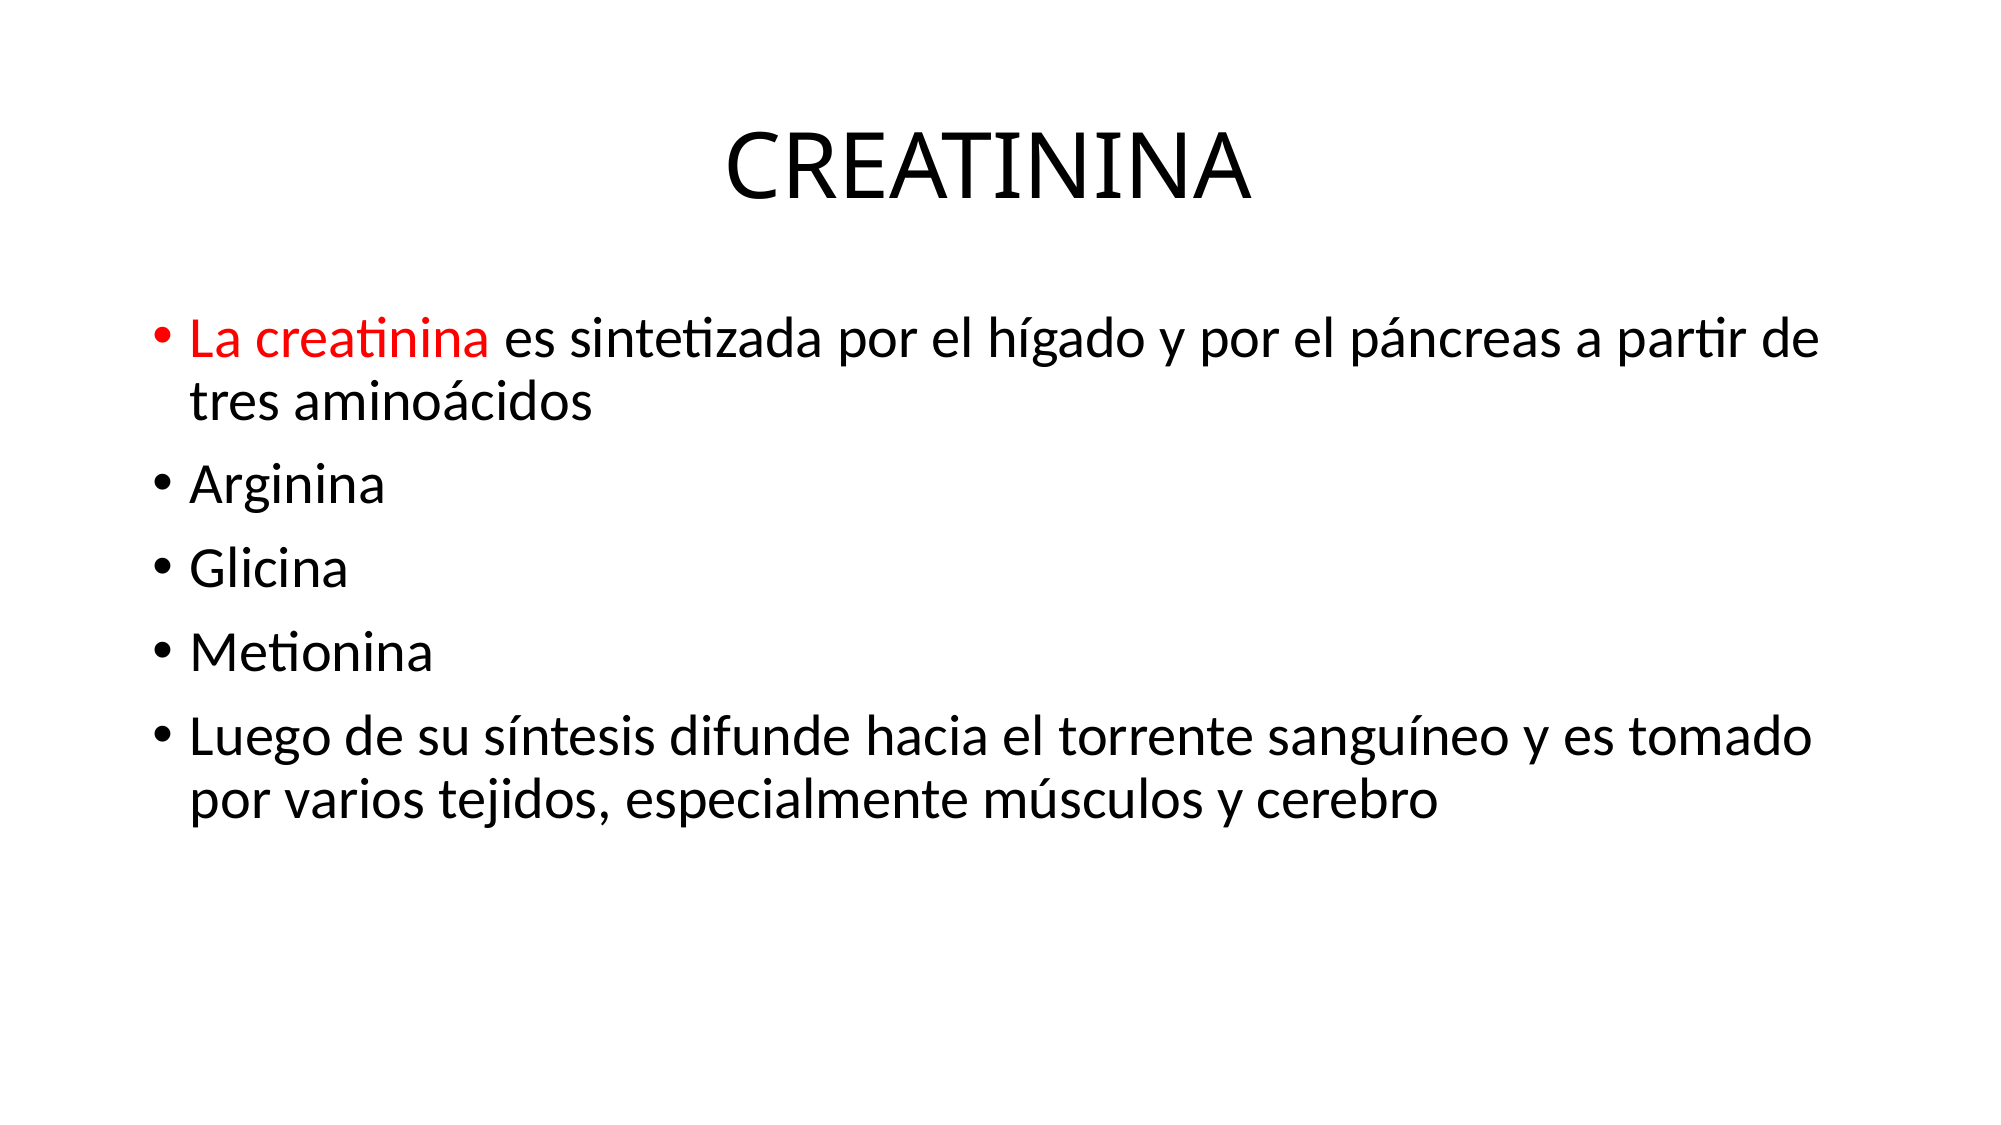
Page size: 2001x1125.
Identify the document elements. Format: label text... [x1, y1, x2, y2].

title CREATININA [137, 59, 1863, 278]
list La creatinina es sintetizada por el hígado y por el páncreas a partir de tres aminoácidos Arginina Glicina Metionina Luego de su síntesis difunde hacia el torrente sanguíneo y es tomado por varios tejidos, especialmente músculos y cerebro [137, 299, 1863, 1014]
